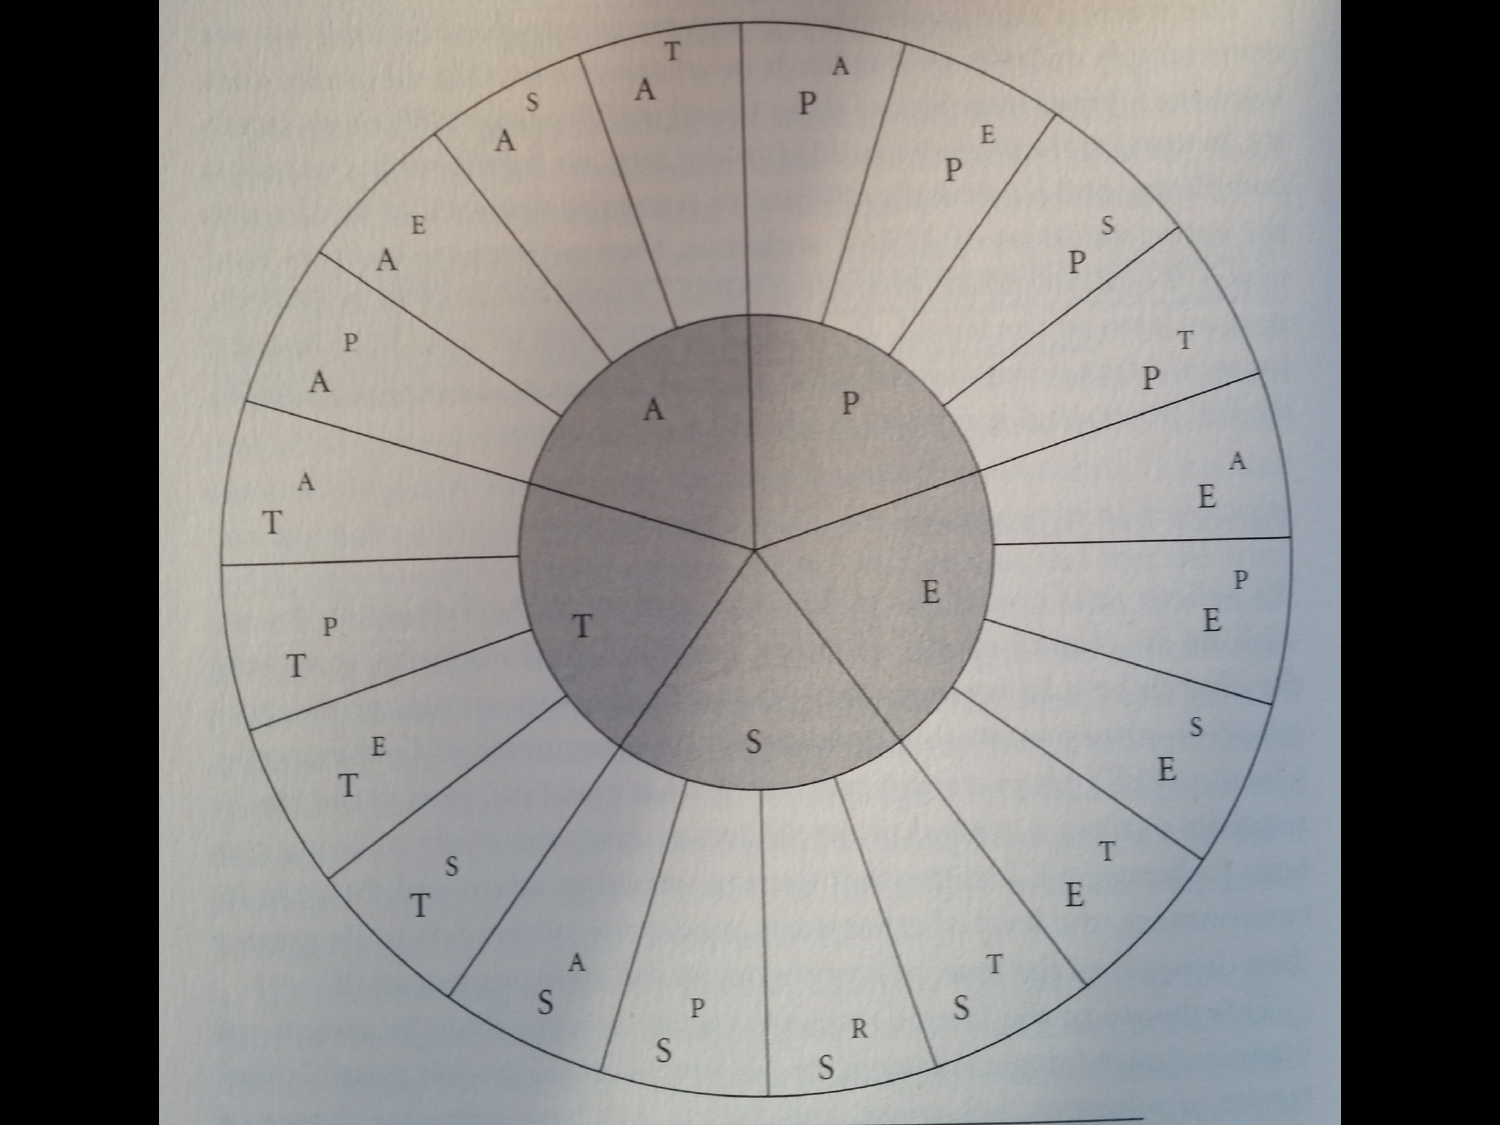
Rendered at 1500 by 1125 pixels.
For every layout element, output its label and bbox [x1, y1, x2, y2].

picture [158, 0, 1341, 1125]
